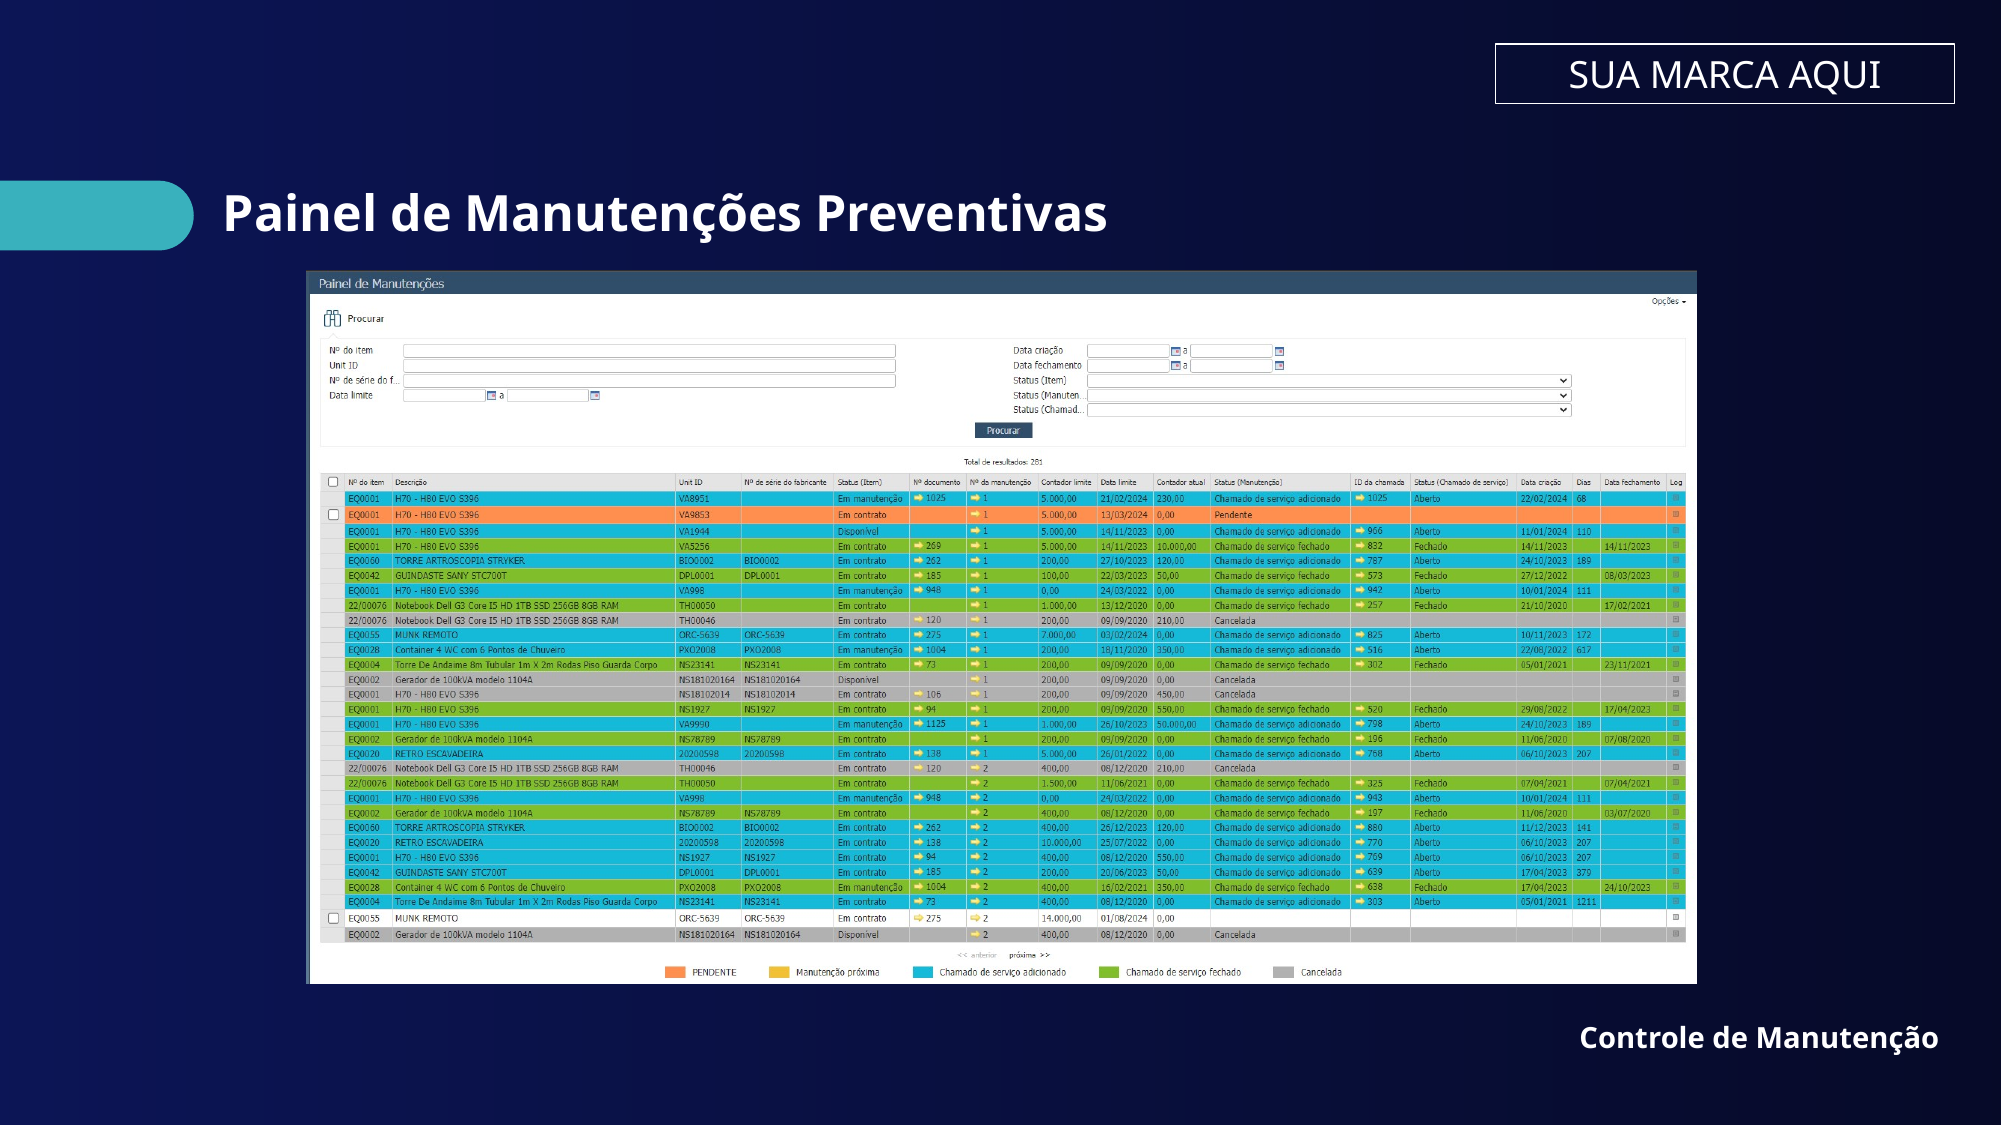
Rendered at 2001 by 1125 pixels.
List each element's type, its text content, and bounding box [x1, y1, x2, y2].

picture [305, 270, 1698, 984]
text_box [0, 0, 2000, 1125]
text_box [0, 180, 194, 251]
text_box Controle de Manutenção [1128, 1011, 1955, 1066]
title Painel de Manutenções Preventivas [207, 188, 1883, 243]
text_box SUA MARCA AQUI [1495, 43, 1955, 104]
